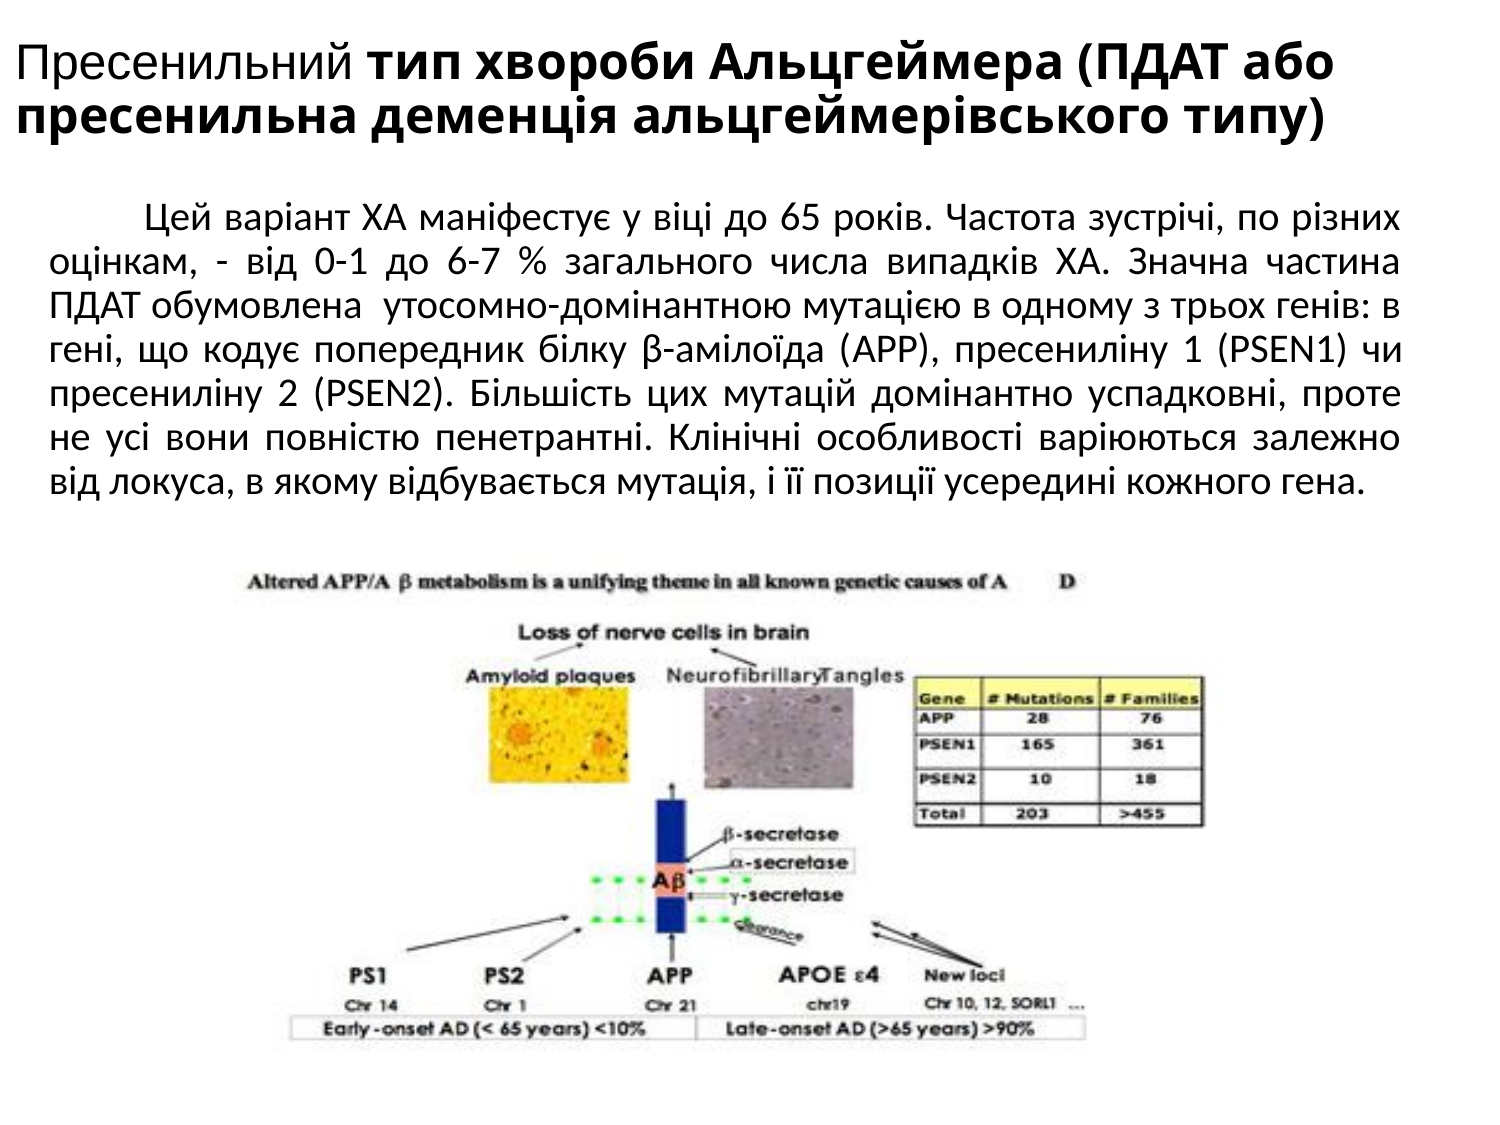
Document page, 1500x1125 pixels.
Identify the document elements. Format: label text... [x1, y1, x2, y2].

picture [234, 555, 1231, 1075]
list Цей варіант ХА маніфестує у віці до 65 років. Частота зустрічі, по різних оцінкам, - від 0-1 до 6-7 % загального числа випадків ХА. Значна частина ПДАТ обумовлена утосомно-домінантною мутацією в одному з трьох генів: в гені, що кодує попередник білку β-амілоїда (APP), пресениліну 1 (PSEN1) чи пресениліну 2 (PSEN2). Більшість цих мутацій домінантно успадковні, проте не усі вони повністю пенетрантні. Клінічні особливості варіюються залежно від локуса, в якому відбувається мутація, і її позиції усередині кожного гена. [0, 187, 1419, 516]
title Пресенильний тип хвороби Альцгеймера (ПДАТ або пресенильна деменція альцгеймерівського типу) [0, 81, 1466, 200]
